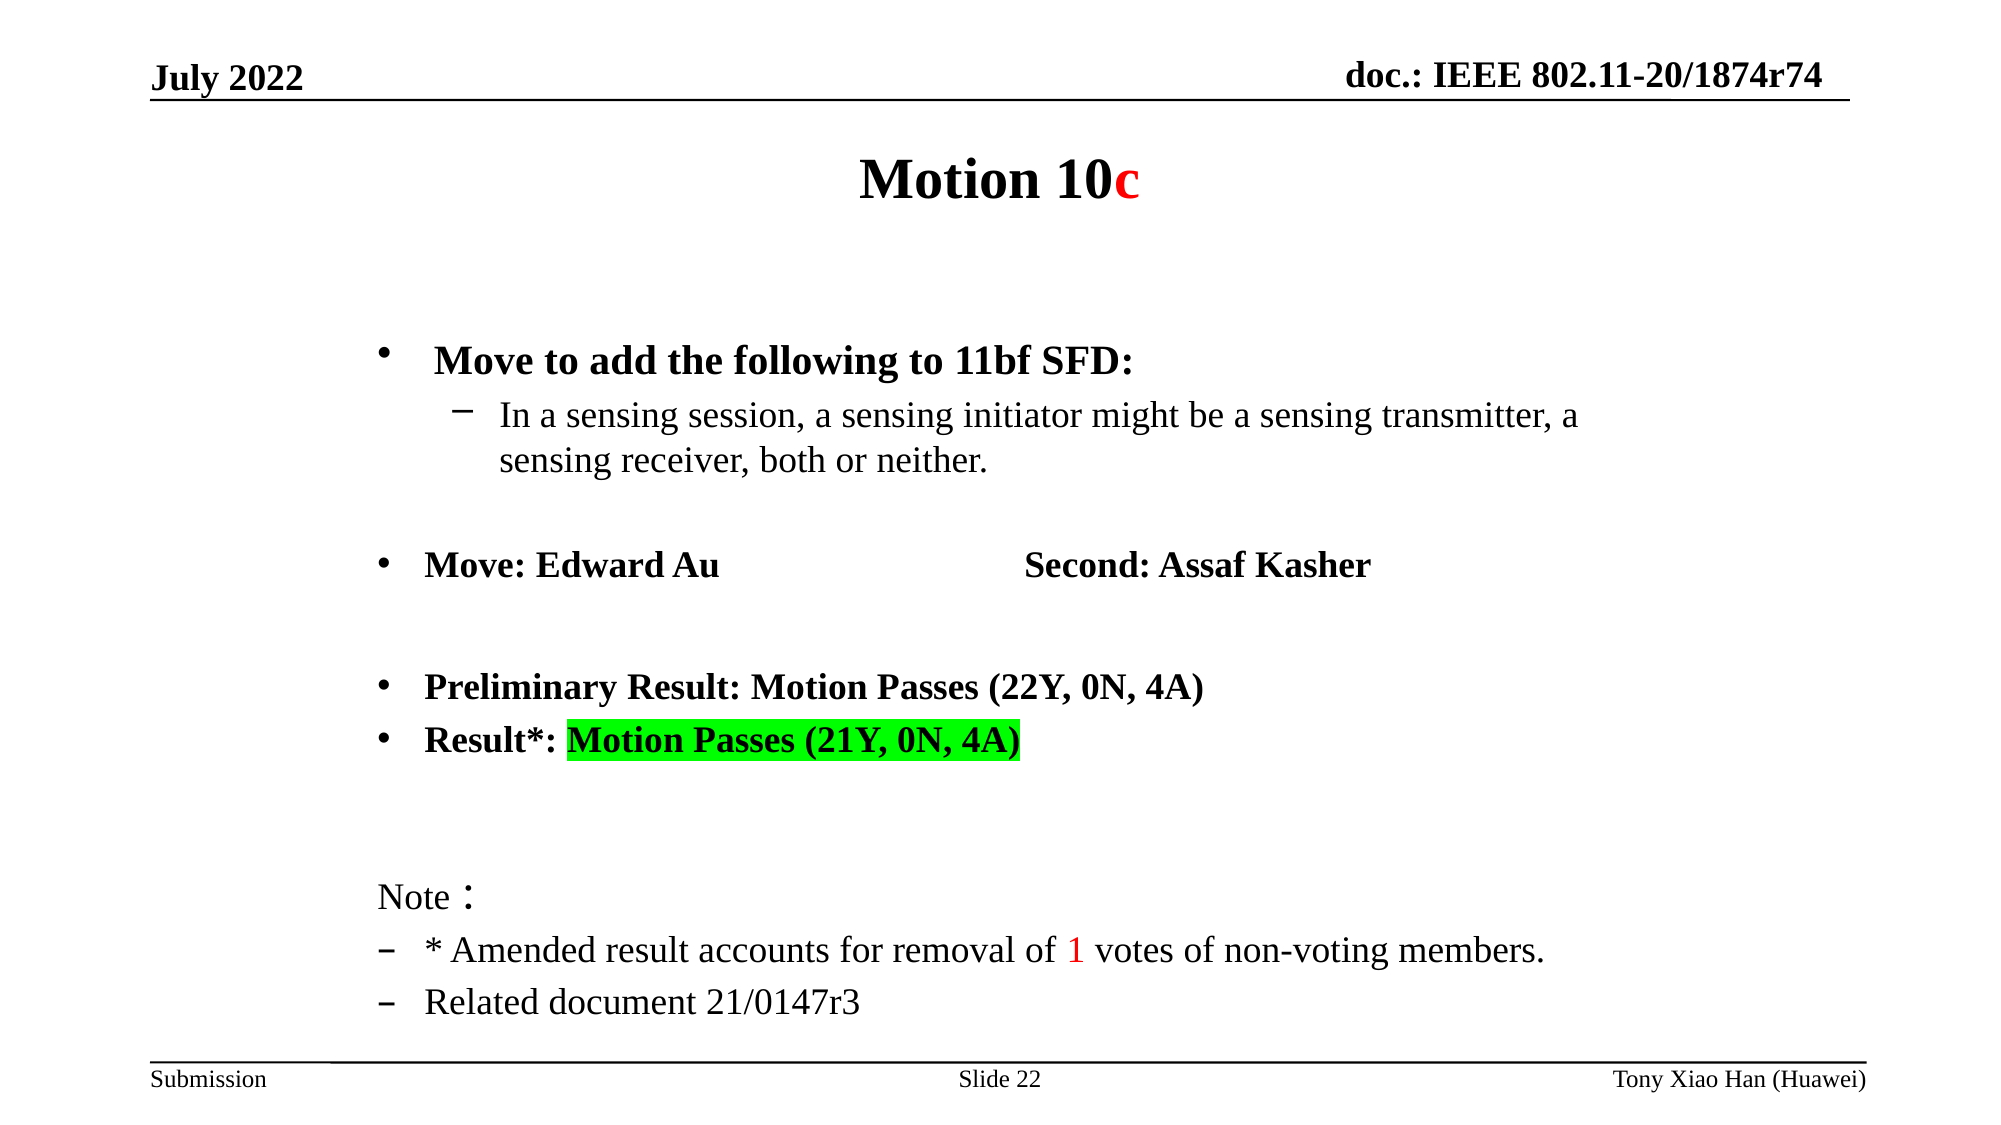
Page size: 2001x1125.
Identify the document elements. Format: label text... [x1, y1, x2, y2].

text_box Motion 10c [362, 87, 1638, 263]
text_box Move to add the following to 11bf SFD: In a sensing session, a sensing initiator might be a sensing transmitter, a sensing receiver, both or neither. Move: Edward Au Second: Assaf Kasher Preliminary Result: Motion Passes (22Y, 0N, 4A) Result*: Motion Passes (21Y, 0N, 4A) Note： * Amended result accounts for removal of 1 votes of non-voting members. Related document 21/0147r3 [362, 324, 1638, 1013]
